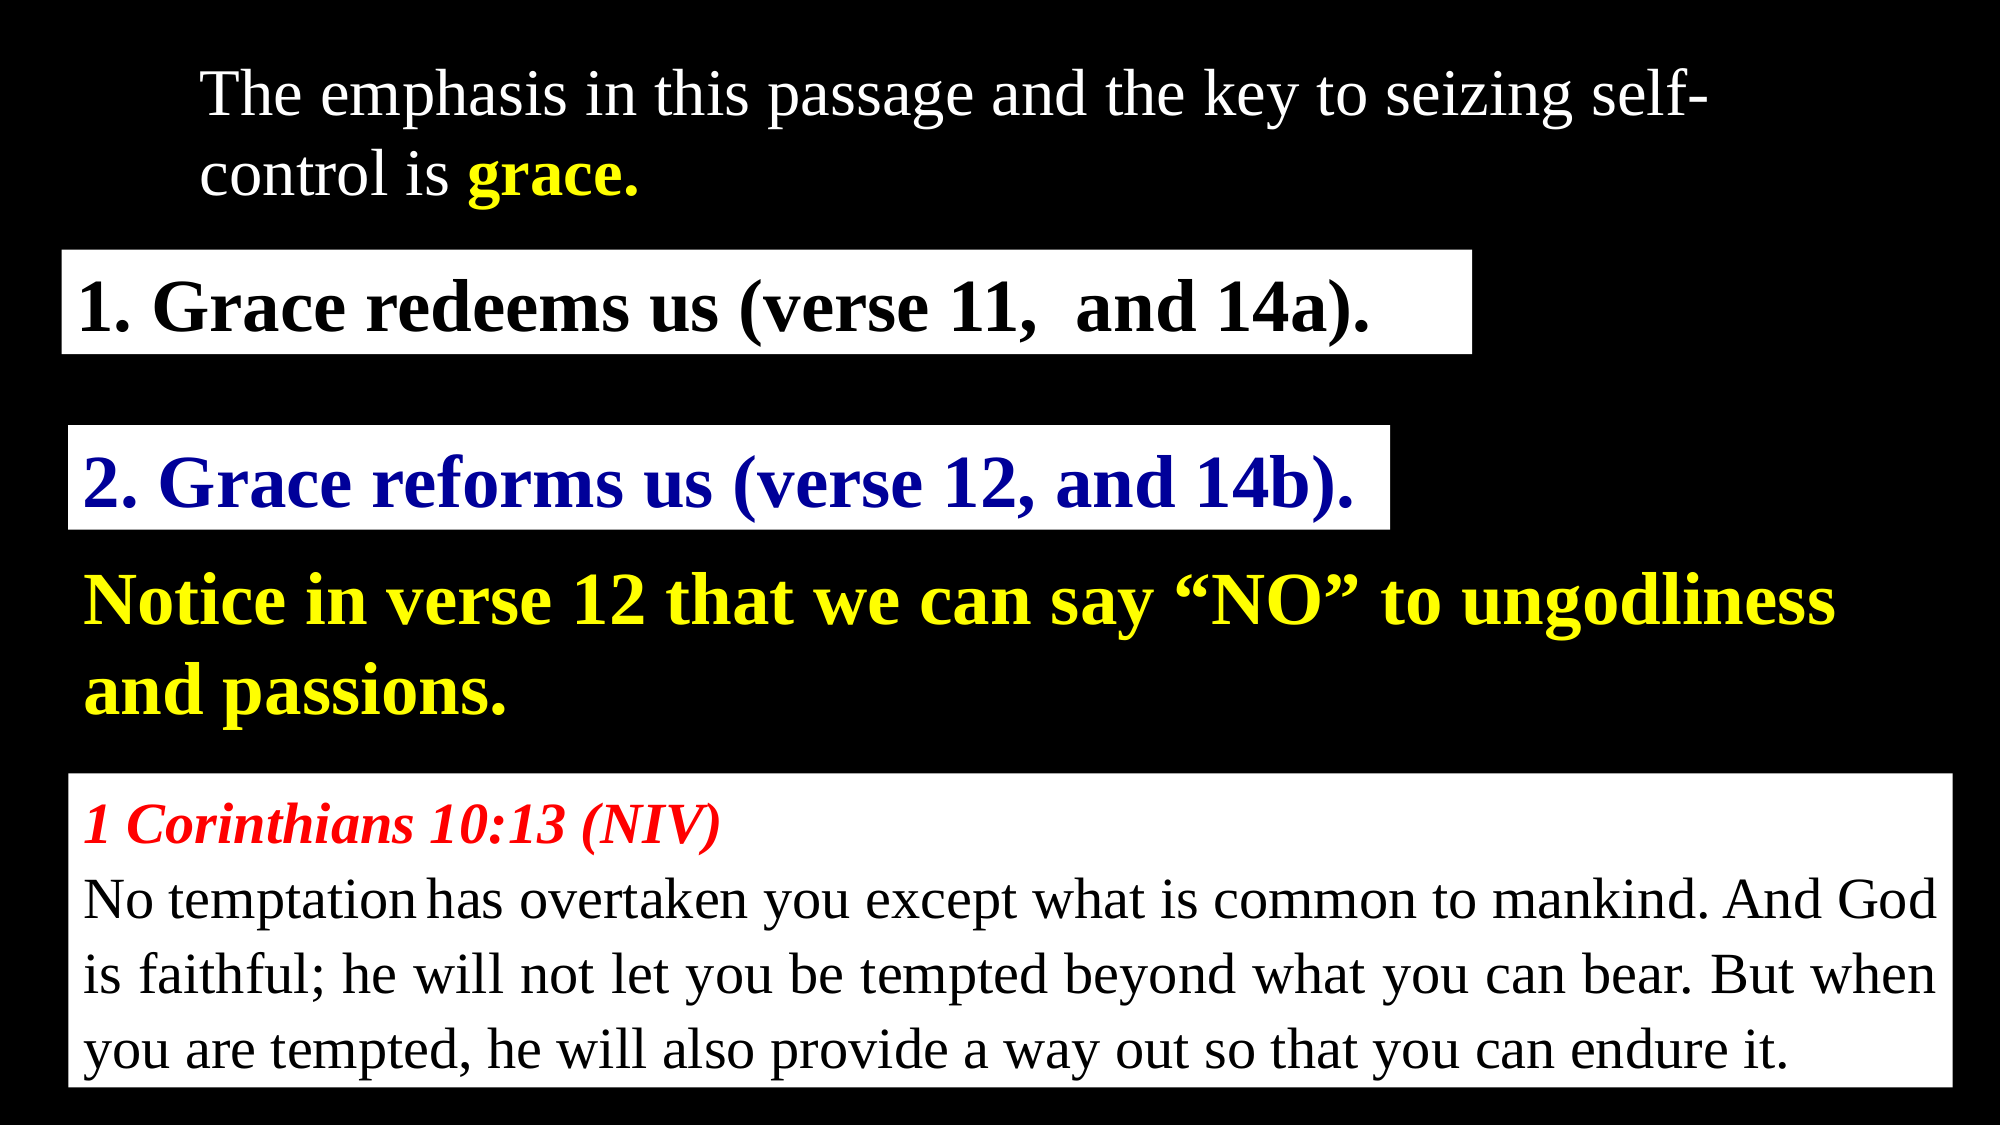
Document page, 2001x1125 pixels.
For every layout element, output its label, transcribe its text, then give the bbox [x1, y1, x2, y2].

text_box 2. Grace reforms us (verse 12, and 14b). [68, 425, 1391, 530]
text_box Notice in verse 12 that we can say “NO” to ungodliness and passions. [68, 542, 1967, 738]
text_box The emphasis in this passage and the key to seizing self-control is grace. [184, 41, 1823, 217]
text_box 1. Grace redeems us (verse 11, and 14a). [61, 249, 1473, 355]
text_box 1 Corinthians 10:13 (NIV) No temptation has overtaken you except what is common to mankind. And God is faithful; he will not let you be tempted beyond what you can bear. But when you are tempted, he will also provide a way out so that you can endure it. [68, 773, 1953, 1088]
